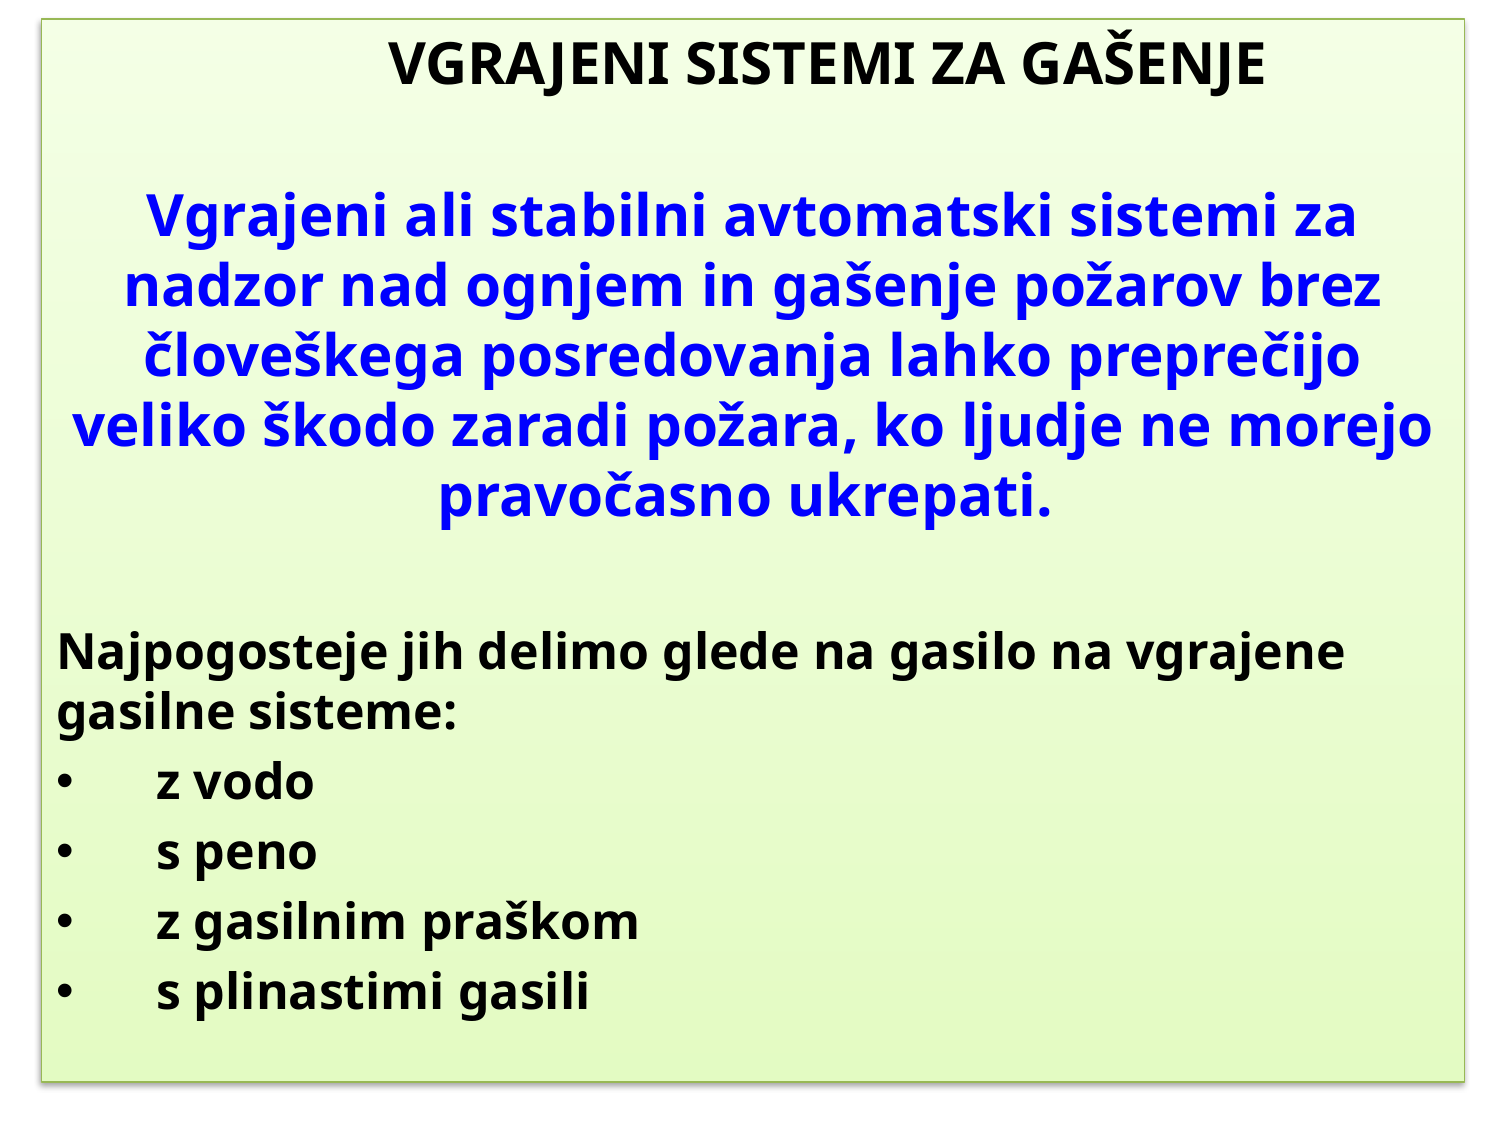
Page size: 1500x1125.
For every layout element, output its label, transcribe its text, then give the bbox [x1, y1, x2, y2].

list VGRAJENI SISTEMI ZA GAŠENJE Vgrajeni ali stabilni avtomatski sistemi za nadzor nad ognjem in gašenje požarov brez človeškega posredovanja lahko preprečijo veliko škodo zaradi požara, ko ljudje ne morejo pravočasno ukrepati. Najpogosteje jih delimo glede na gasilo na vgrajene gasilne sisteme: z vodo s peno z gasilnim praškom s plinastimi gasili [41, 18, 1465, 1083]
